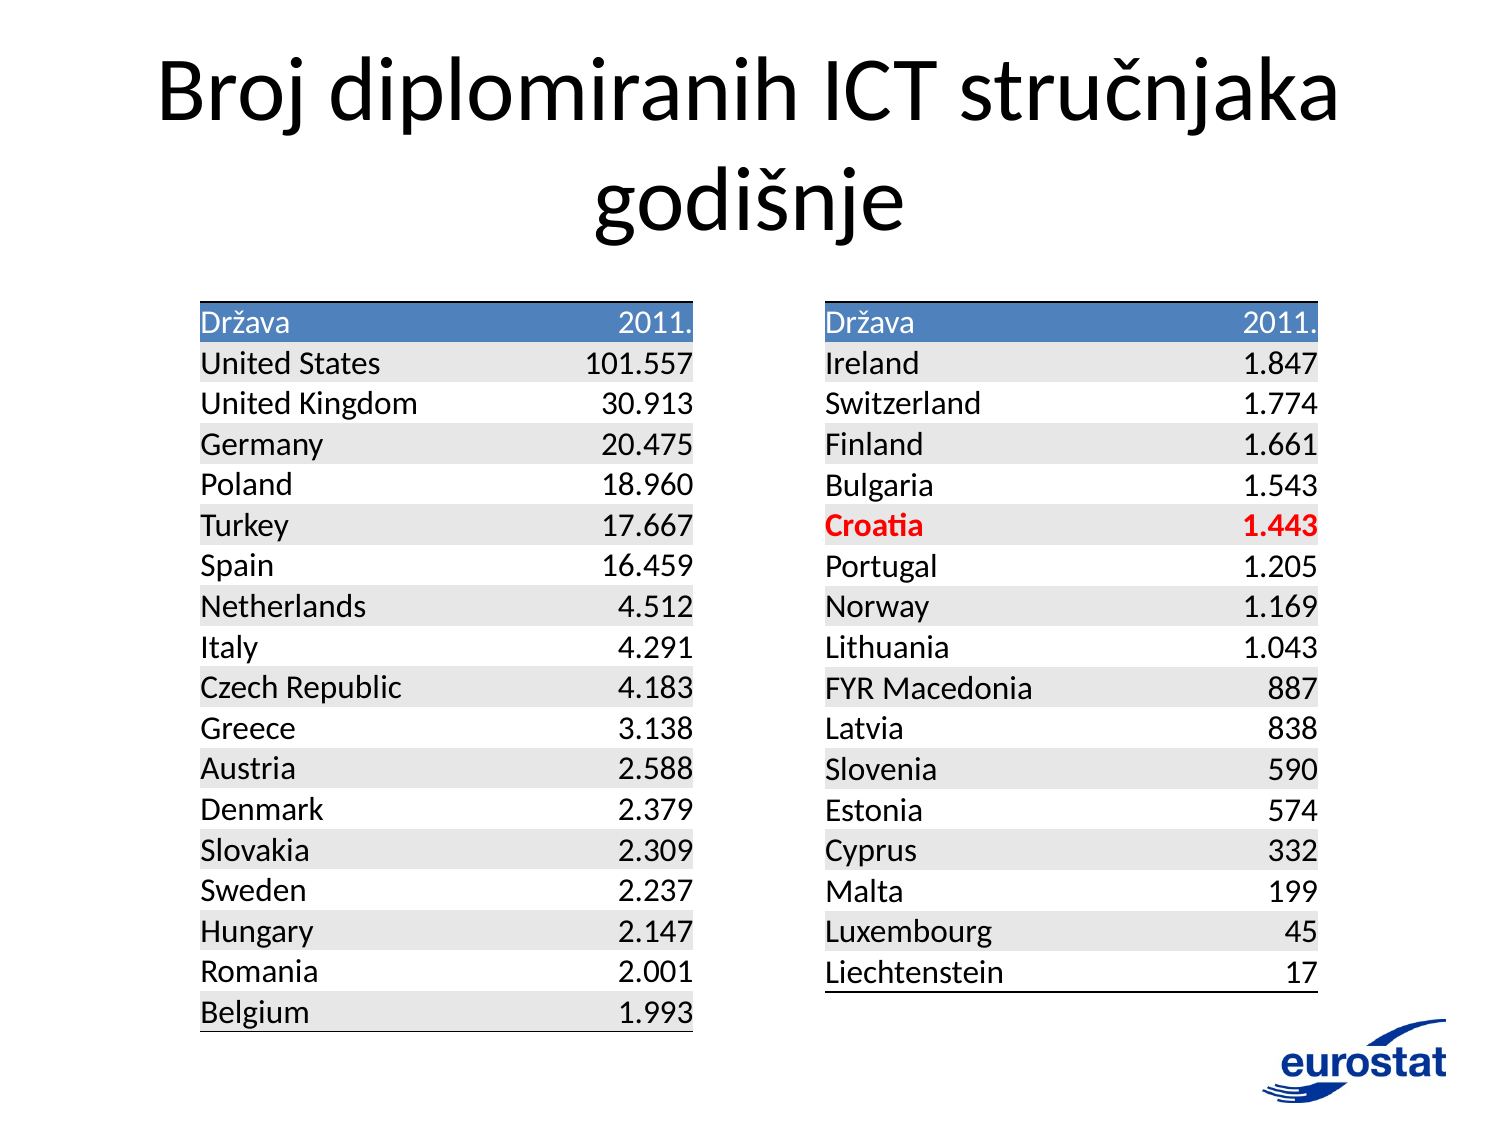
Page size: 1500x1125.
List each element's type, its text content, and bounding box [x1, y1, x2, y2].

table_cell 4.183 [487, 666, 693, 707]
table_cell 4.291 [487, 626, 693, 666]
picture [1261, 1019, 1447, 1104]
title Broj diplomiranih ICT stručnjaka godišnje [75, 45, 1425, 233]
table_cell Germany [200, 423, 487, 464]
table_cell United Kingdom [200, 382, 487, 423]
table_cell Cyprus [825, 829, 1169, 870]
table_cell 1.043 [1169, 626, 1318, 667]
table_cell 1.774 [1169, 382, 1318, 423]
table_cell Switzerland [825, 382, 1169, 423]
table_cell Ireland [825, 342, 1169, 382]
table_cell Greece [200, 707, 487, 748]
table_cell 1.169 [1169, 586, 1318, 626]
table_cell Luxembourg [825, 911, 1169, 951]
table_cell Bulgaria [825, 464, 1169, 504]
table_cell 574 [1169, 789, 1318, 829]
table_cell 3.138 [487, 707, 693, 748]
table_cell 1.443 [1169, 504, 1318, 545]
table_cell 1.847 [1169, 342, 1318, 382]
table_cell Slovakia [200, 829, 487, 869]
table_cell Croatia [825, 504, 1169, 545]
table_cell Romania [200, 950, 487, 991]
table_cell 1.543 [1169, 464, 1318, 504]
table_header 2011. [487, 303, 693, 342]
table_cell 2.379 [487, 788, 693, 829]
table_cell Lithuania [825, 626, 1169, 667]
table_cell Turkey [200, 504, 487, 545]
table_cell 1.205 [1169, 545, 1318, 586]
table_cell 17 [1169, 951, 1318, 991]
table_cell Denmark [200, 788, 487, 829]
table_cell Portugal [825, 545, 1169, 586]
table_cell Netherlands [200, 585, 487, 626]
table_cell Norway [825, 586, 1169, 626]
table_cell Belgium [200, 991, 487, 1031]
table_cell 2.237 [487, 869, 693, 910]
table_cell 838 [1169, 707, 1318, 748]
table_cell 18.960 [487, 464, 693, 504]
table_cell Spain [200, 545, 487, 585]
table_cell Austria [200, 748, 487, 788]
table_cell 2.147 [487, 910, 693, 950]
table_cell Finland [825, 423, 1169, 464]
table_cell 4.512 [487, 585, 693, 626]
table_cell Czech Republic [200, 666, 487, 707]
table_cell Liechtenstein [825, 951, 1169, 991]
table_cell 20.475 [487, 423, 693, 464]
table_cell United States [200, 342, 487, 382]
table_cell 101.557 [487, 342, 693, 382]
table_cell Malta [825, 870, 1169, 911]
table_cell Hungary [200, 910, 487, 950]
table_cell 2.309 [487, 829, 693, 869]
table_cell 45 [1169, 911, 1318, 951]
table_cell 332 [1169, 829, 1318, 870]
table_cell 590 [1169, 748, 1318, 789]
table_cell 2.588 [487, 748, 693, 788]
table_cell Italy [200, 626, 487, 666]
table_cell Latvia [825, 707, 1169, 748]
table_cell 1.993 [487, 991, 693, 1031]
table_cell 17.667 [487, 504, 693, 545]
table_cell 30.913 [487, 382, 693, 423]
table_cell Poland [200, 464, 487, 504]
table_cell 16.459 [487, 545, 693, 585]
table_header 2011. [1169, 303, 1318, 342]
table_header Država [200, 303, 487, 342]
table_cell 2.001 [487, 950, 693, 991]
table_cell 887 [1169, 667, 1318, 707]
table_cell 1.661 [1169, 423, 1318, 464]
table_cell FYR Macedonia [825, 667, 1169, 707]
table_cell Slovenia [825, 748, 1169, 789]
table_cell Sweden [200, 869, 487, 910]
table_cell Estonia [825, 789, 1169, 829]
table_header Država [825, 303, 1169, 342]
table_cell 199 [1169, 870, 1318, 911]
